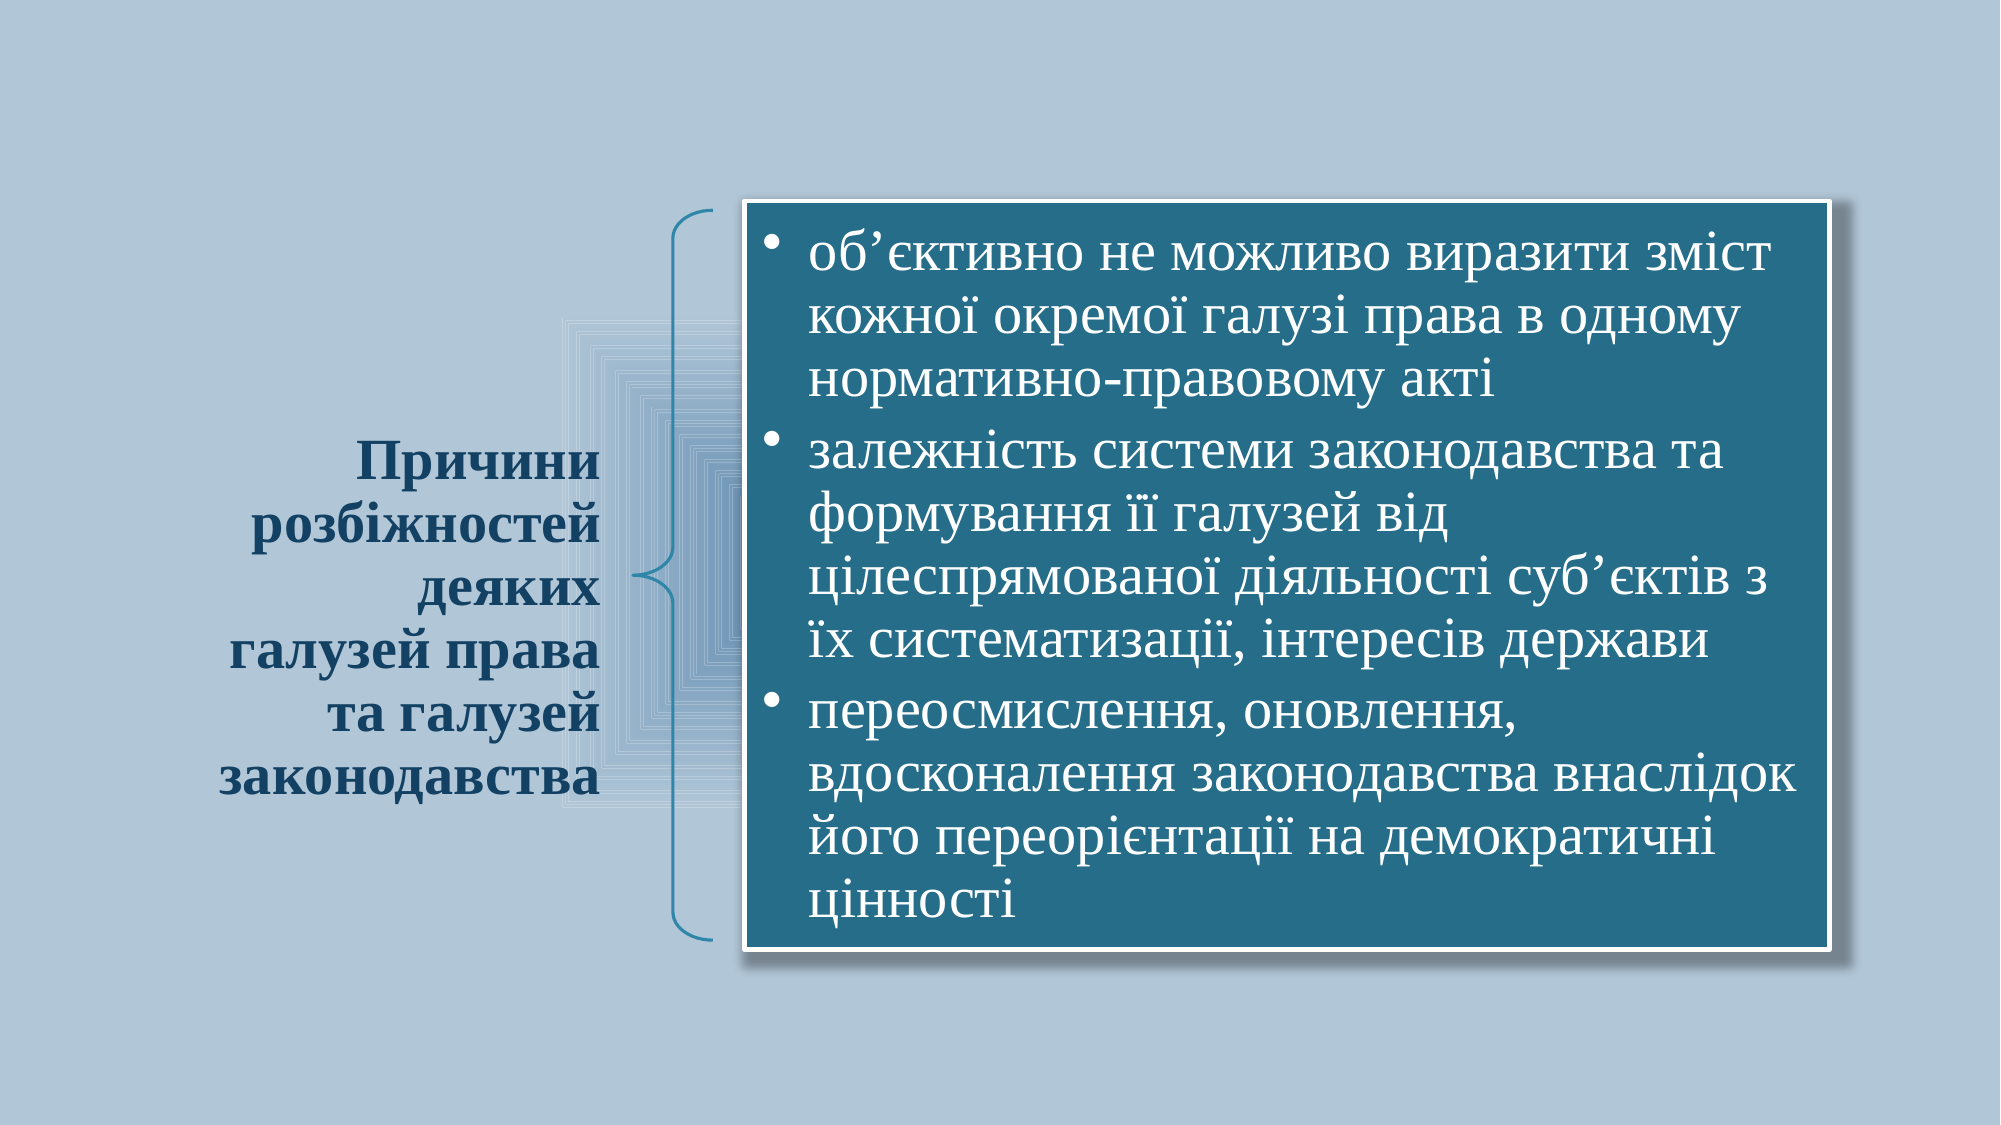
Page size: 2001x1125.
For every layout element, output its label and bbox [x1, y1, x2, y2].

list [179, 84, 1831, 1066]
